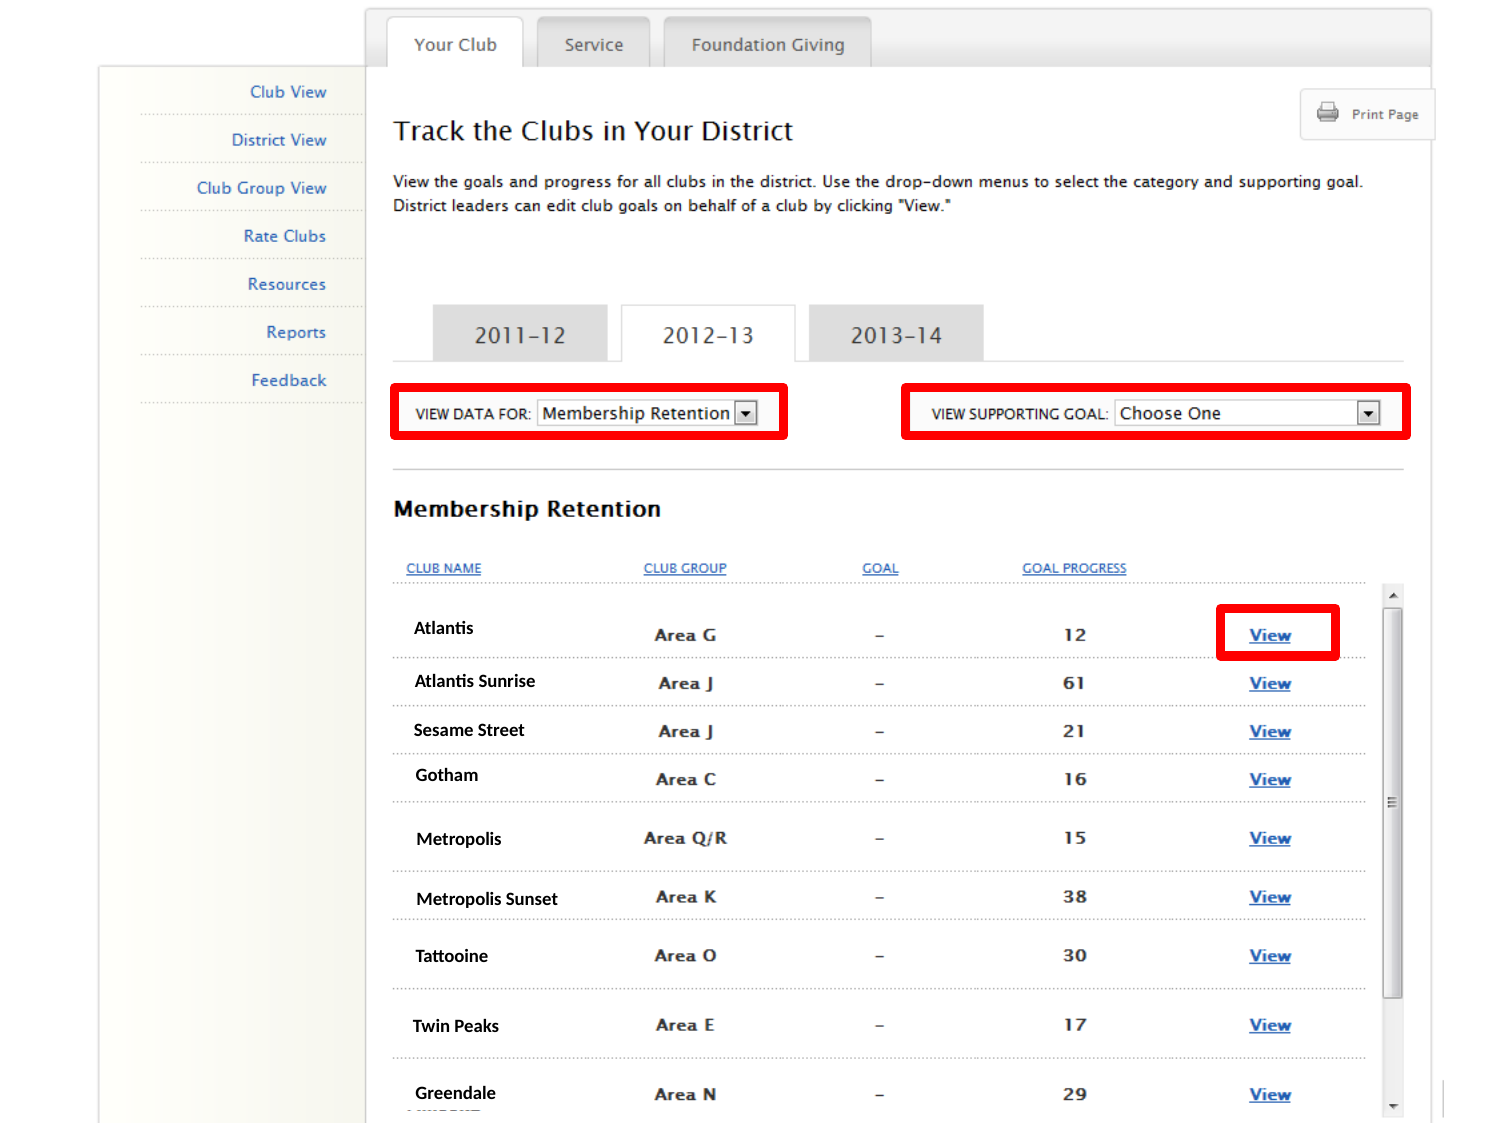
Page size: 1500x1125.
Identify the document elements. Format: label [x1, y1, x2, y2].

text_box [85, 0, 1444, 1123]
